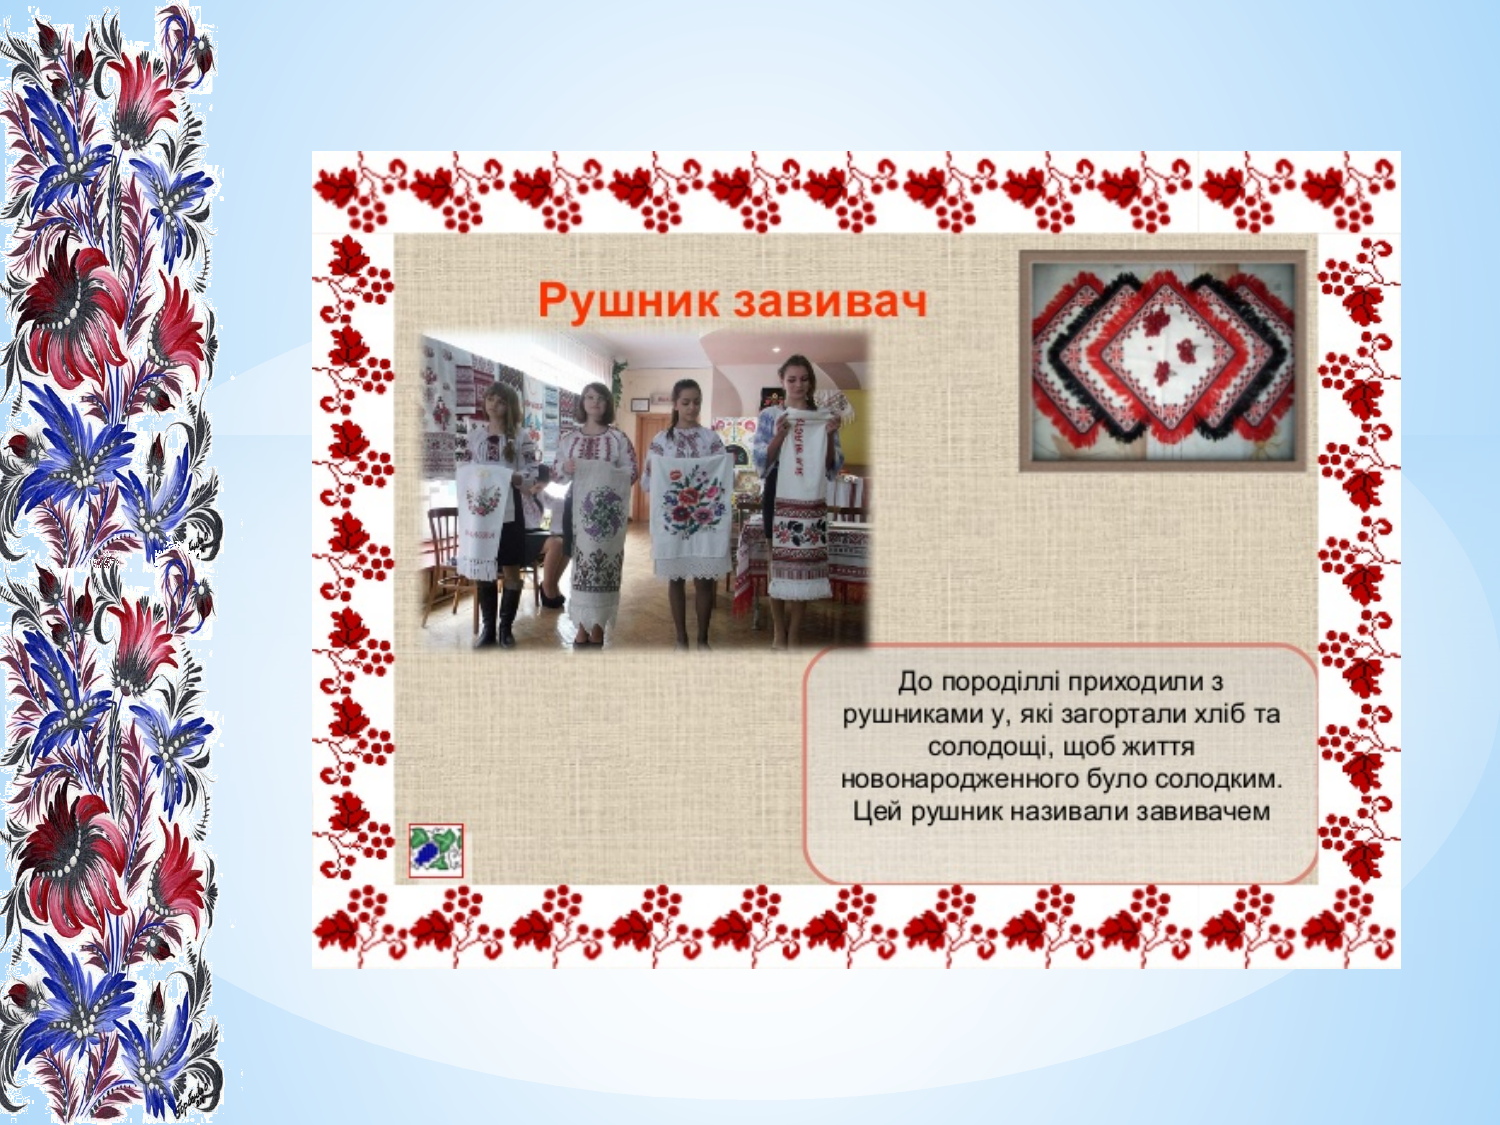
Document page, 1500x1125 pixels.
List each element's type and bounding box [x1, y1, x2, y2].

picture [312, 151, 1401, 969]
text_box [0, 0, 243, 1125]
